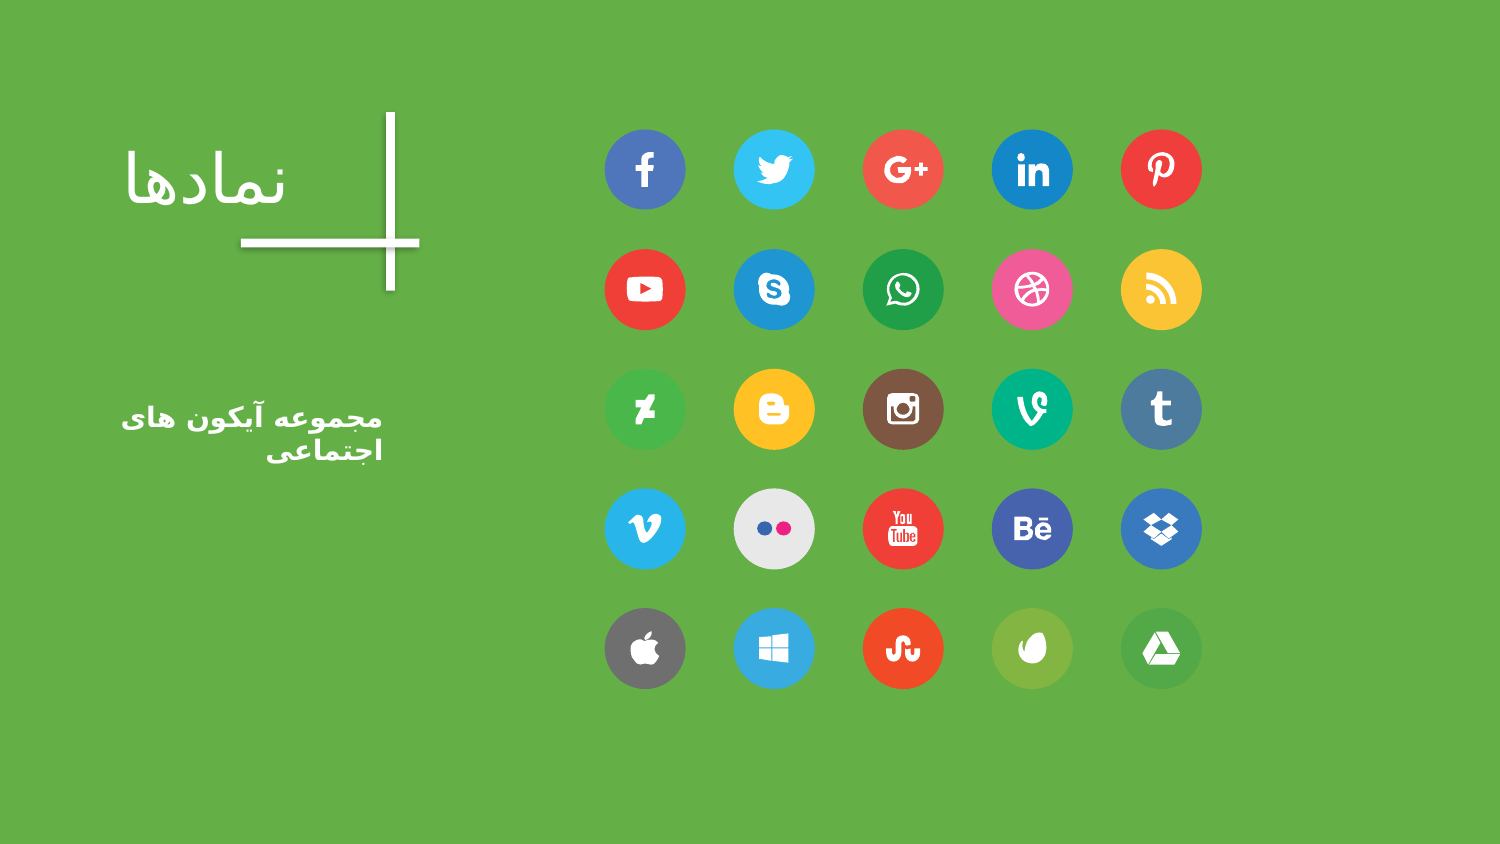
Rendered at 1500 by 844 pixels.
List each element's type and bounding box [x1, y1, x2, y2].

text_box [1120, 368, 1203, 451]
text_box [1120, 129, 1203, 210]
text_box [604, 368, 686, 451]
text_box [991, 129, 1074, 210]
text_box [1120, 248, 1203, 331]
text_box [991, 248, 1074, 331]
text_box [65, 111, 446, 562]
text_box [1120, 607, 1203, 690]
text_box [862, 607, 944, 690]
text_box [991, 607, 1074, 690]
text_box [733, 607, 815, 690]
text_box [1120, 488, 1203, 570]
text_box [733, 488, 815, 570]
text_box [991, 368, 1074, 451]
text_box [862, 368, 944, 451]
text_box [604, 248, 686, 331]
text_box [733, 368, 815, 451]
text_box [991, 488, 1074, 570]
text_box [733, 129, 815, 210]
text_box [733, 248, 815, 331]
text_box [604, 129, 686, 210]
text_box [862, 248, 944, 331]
text_box [862, 129, 944, 210]
text_box [862, 488, 944, 570]
text_box [604, 488, 686, 570]
text_box [604, 607, 686, 690]
